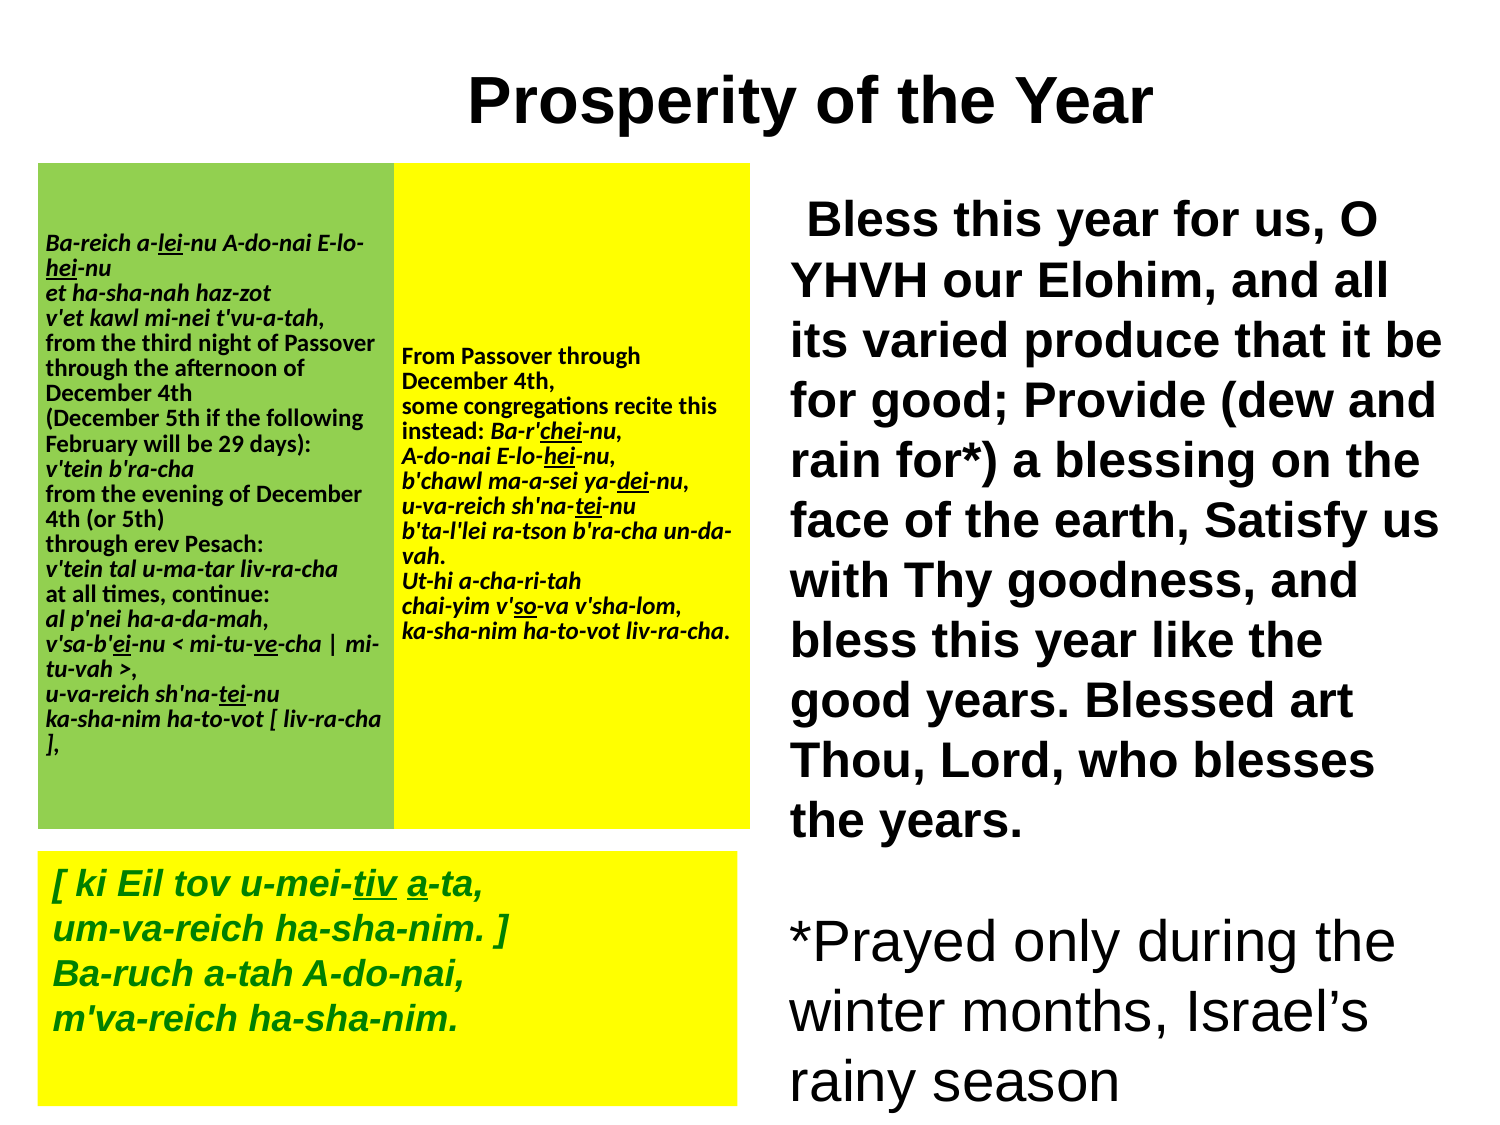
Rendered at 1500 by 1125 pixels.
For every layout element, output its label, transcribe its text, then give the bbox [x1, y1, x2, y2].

text_box [ ki Eil tov u-mei-tiv a-ta, um-va-reich ha-sha-nim. ] Ba-ruch a-tah A-do-nai, m'va-reich ha-sha-nim. [37, 851, 738, 1107]
table_header Ba-reich a-lei-nu A-do-nai E-lo-hei-nu et ha-sha-nah haz-zot v'et kawl mi-nei t'vu-a-tah, from the third night of Passover through the afternoon of December 4th (December 5th if the following February will be 29 days): v'tein b'ra-cha from the evening of December 4th (or 5th) through erev Pesach: v'tein tal u-ma-tar liv-ra-cha at all times, continue: al p'nei ha-a-da-mah, v'sa-b'ei-nu < mi-tu-ve-cha | mi-tu-vah >, u-va-reich sh'na-tei-nu ka-sha-nim ha-to-vot [ liv-ra-cha ], [38, 163, 394, 829]
table_header From Passover through December 4th, some congregations recite this instead: Ba-r'chei-nu, A-do-nai E-lo-hei-nu, b'chawl ma-a-sei ya-dei-nu, u-va-reich sh'na-tei-nu b'ta-l'lei ra-tson b'ra-cha un-da-vah. Ut-hi a-cha-ri-tah chai-yim v'so-va v'sha-lom, ka-sha-nim ha-to-vot liv-ra-cha. [394, 163, 750, 829]
text_box Prosperity of the Year [453, 49, 1171, 145]
text_box Bless this year for us, O YHVH our Elohim, and all its varied produce that it be for good; Provide (dew and rain for*) a blessing on the face of the earth, Satisfy us with Thy goodness, and bless this year like the good years. Blessed art Thou, Lord, who blesses the years. *Prayed only during the winter months, Israel’s rainy season [774, 170, 1463, 1121]
